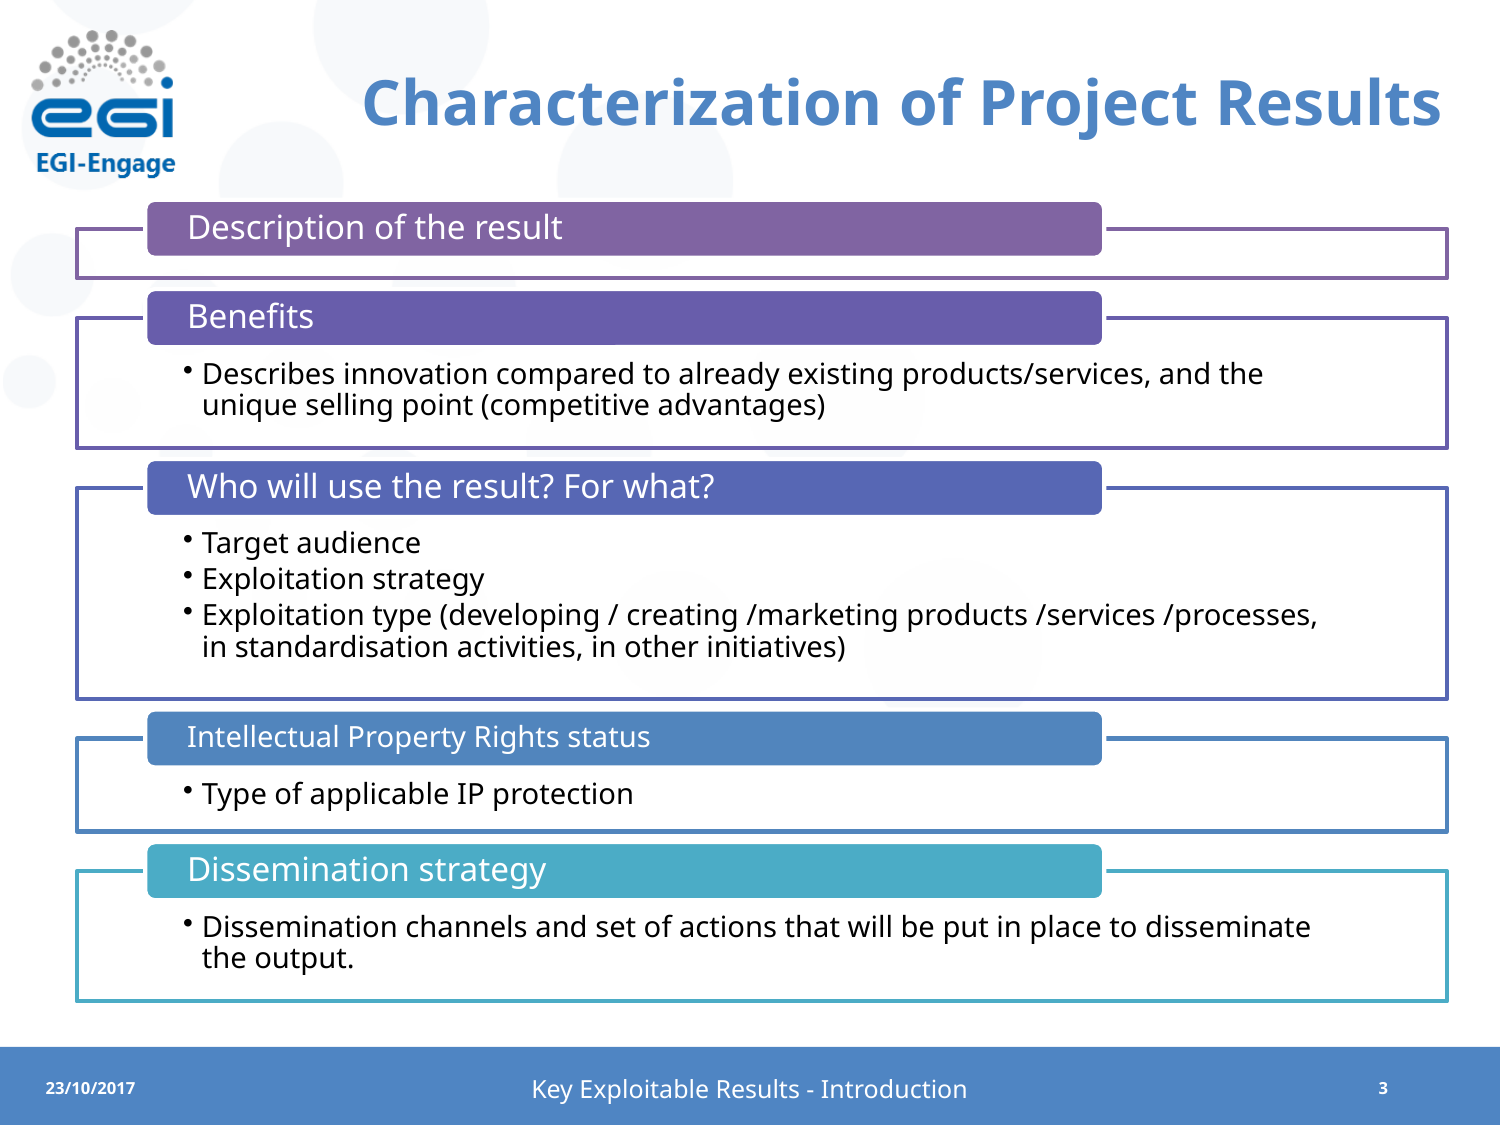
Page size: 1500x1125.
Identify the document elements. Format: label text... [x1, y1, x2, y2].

footer Key Exploitable Results - Introduction [194, 1058, 1306, 1119]
picture [3, 0, 1076, 772]
title Characterization of Project Results [253, 30, 1459, 171]
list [76, 195, 1448, 1006]
